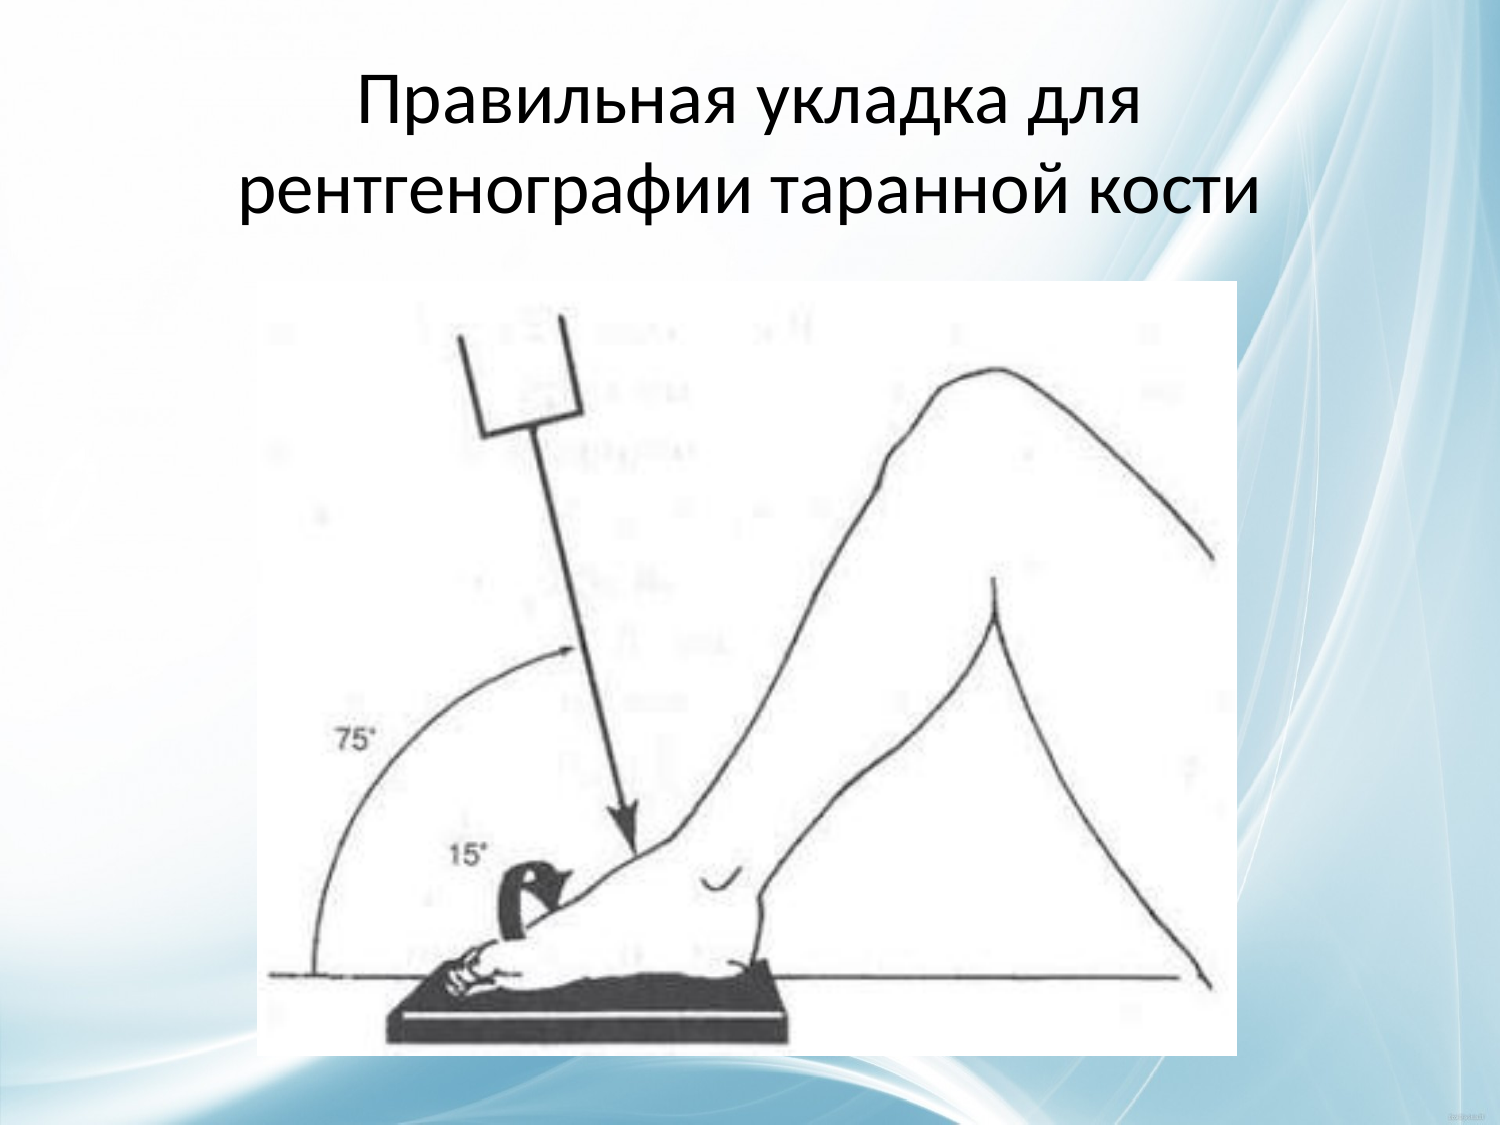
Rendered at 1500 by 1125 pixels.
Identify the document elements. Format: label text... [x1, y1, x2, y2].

picture [0, 0, 1500, 1125]
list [257, 280, 1237, 1056]
title Правильная укладка для рентгенографии таранной кости [75, 45, 1425, 233]
